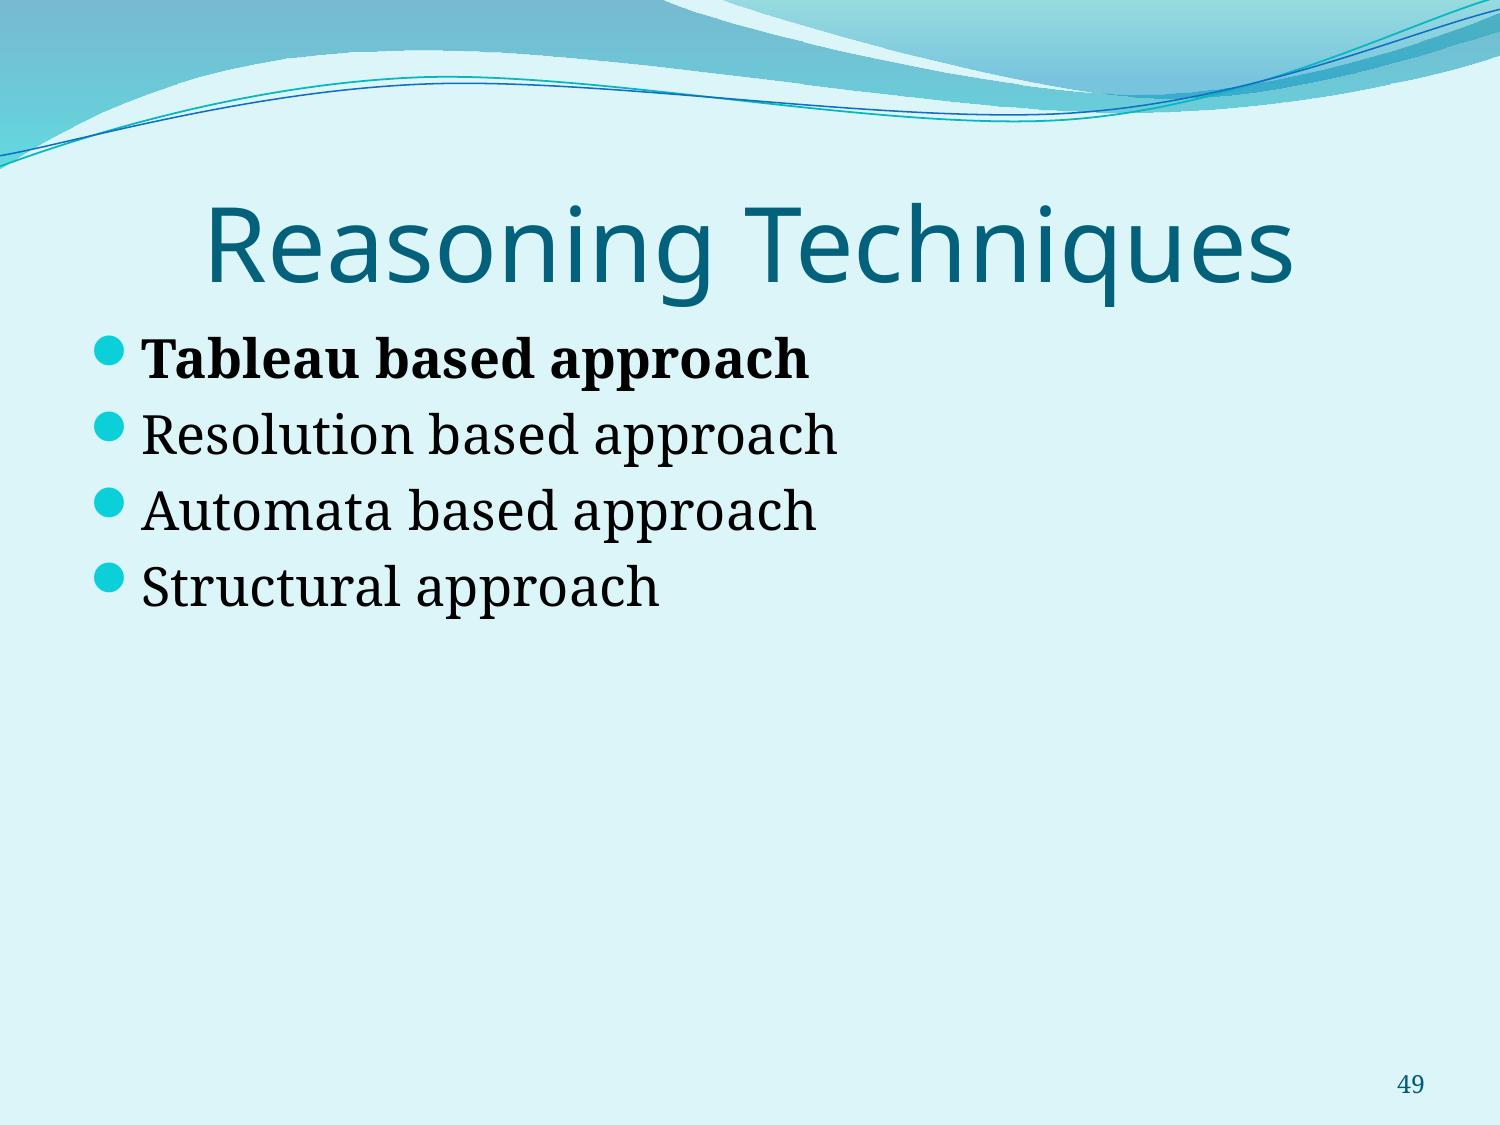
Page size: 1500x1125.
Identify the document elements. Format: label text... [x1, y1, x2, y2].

title Reasoning Techniques [75, 115, 1425, 303]
slide_number 49 [1299, 1042, 1425, 1103]
list Tableau based approach Resolution based approach Automata based approach Structural approach [75, 317, 1425, 1038]
